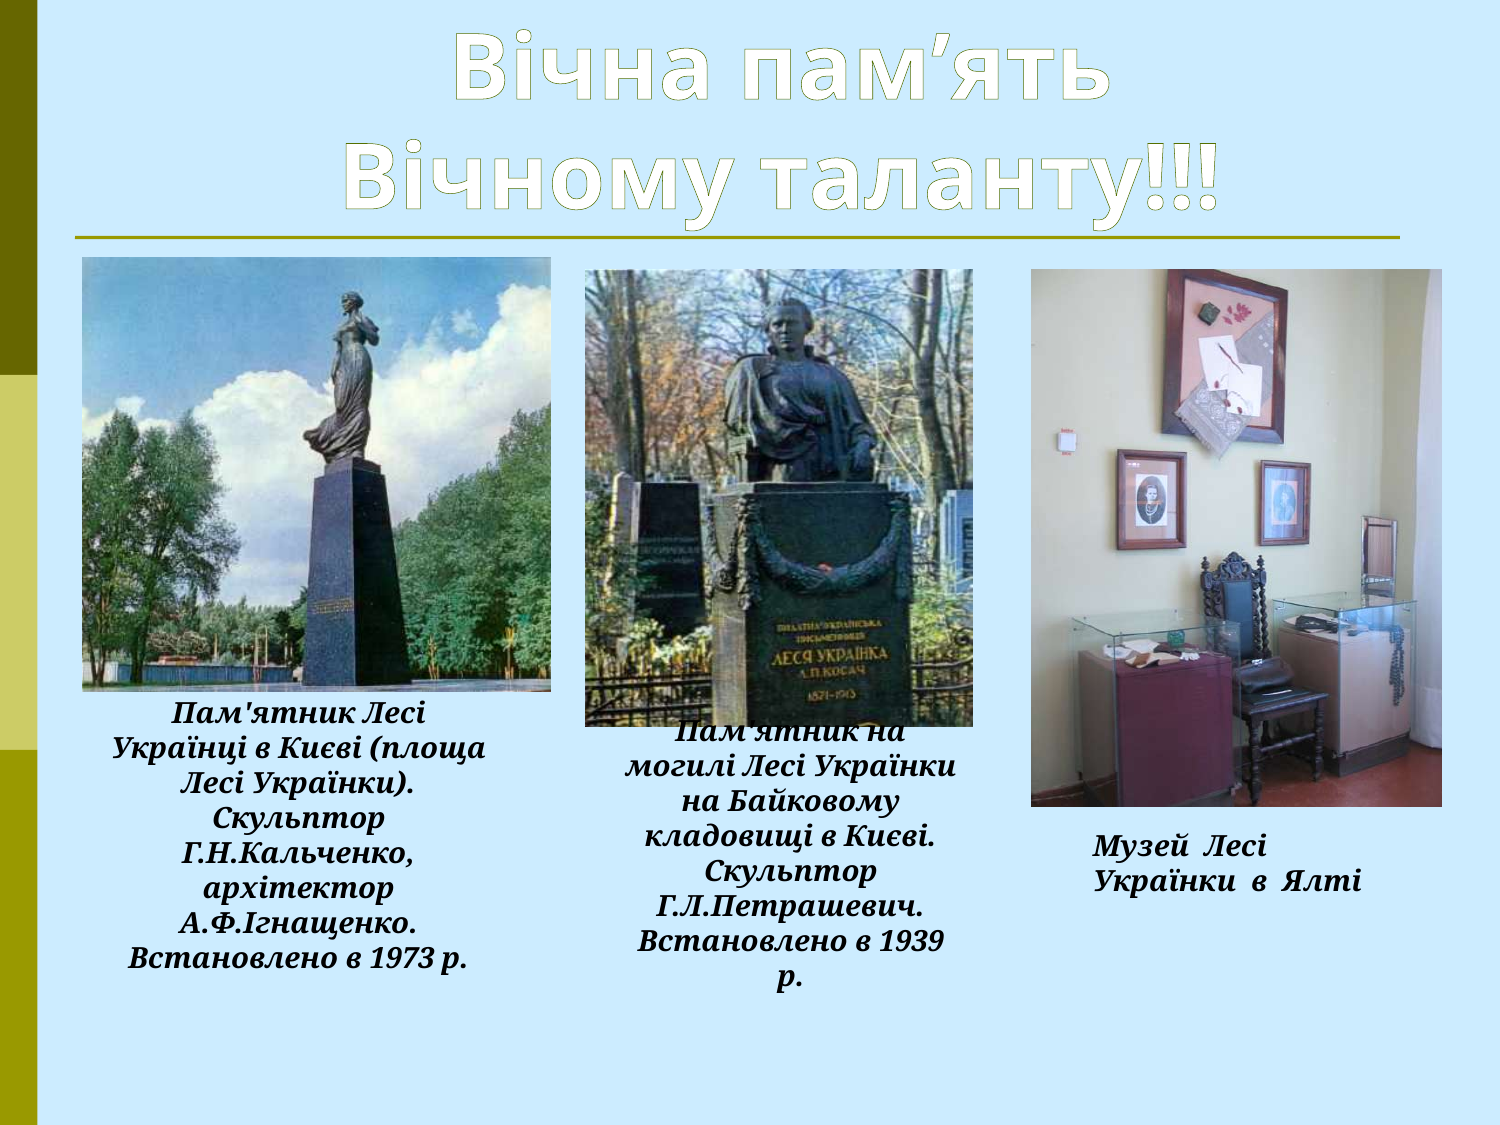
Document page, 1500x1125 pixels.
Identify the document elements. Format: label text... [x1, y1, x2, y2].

text_box Пам'ятник Лесі Українці в Києві (площа Лесі Українки). Скульптор Г.Н.Кальченко, архітектор А.Ф.Ігнащенко. Встановлено в 1973 р. [93, 700, 504, 982]
picture [1030, 269, 1443, 807]
text_box Музей Лесі Українки в Ялті [1078, 820, 1418, 905]
text_box Пам'ятник на могилі Лесі Українки на Байковому кладовищі в Києві. Скульптор Г.Л.Петрашевич. Встановлено в 1939 р. [609, 733, 973, 1000]
picture [585, 269, 973, 727]
text_box Вічна пам’ять Вічному таланту!!! [322, 0, 1238, 235]
picture [81, 257, 552, 692]
